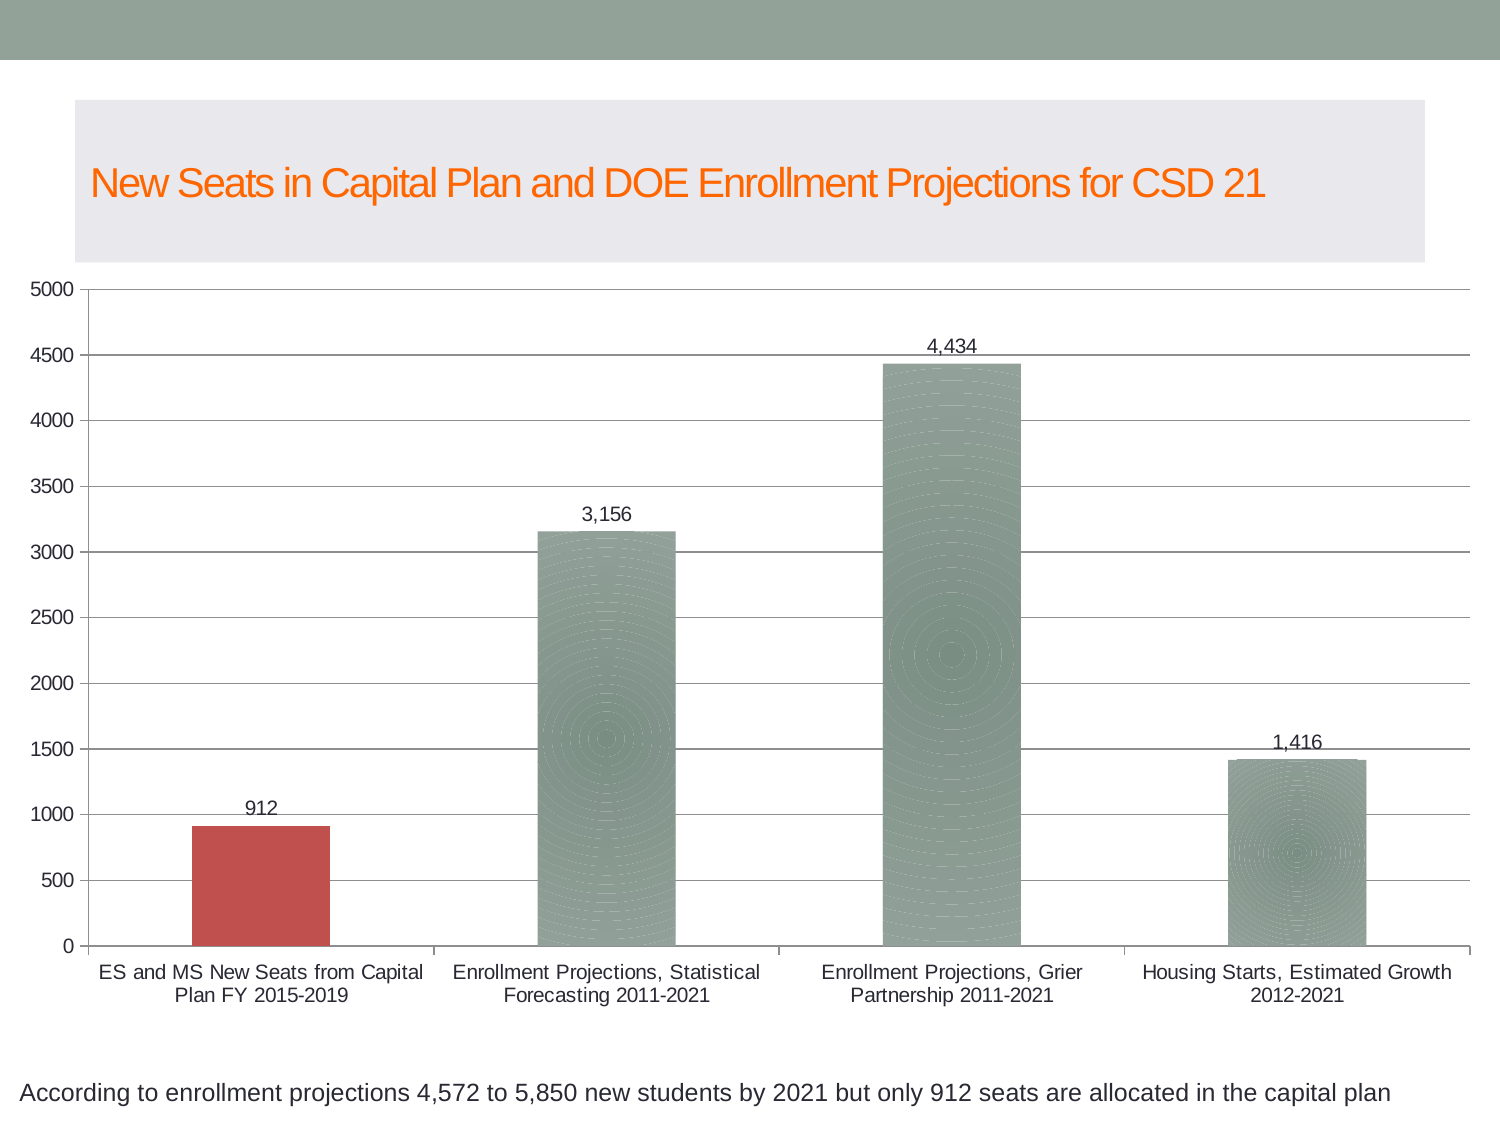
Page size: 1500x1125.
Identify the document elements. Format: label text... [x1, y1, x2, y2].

title New Seats in Capital Plan and DOE Enrollment Projections for CSD 21 [75, 99, 1425, 259]
text_box According to enrollment projections 4,572 to 5,850 new students by 2021 but only 912 seats are allocated in the capital plan [4, 1068, 1410, 1114]
chart [0, 262, 1500, 1024]
